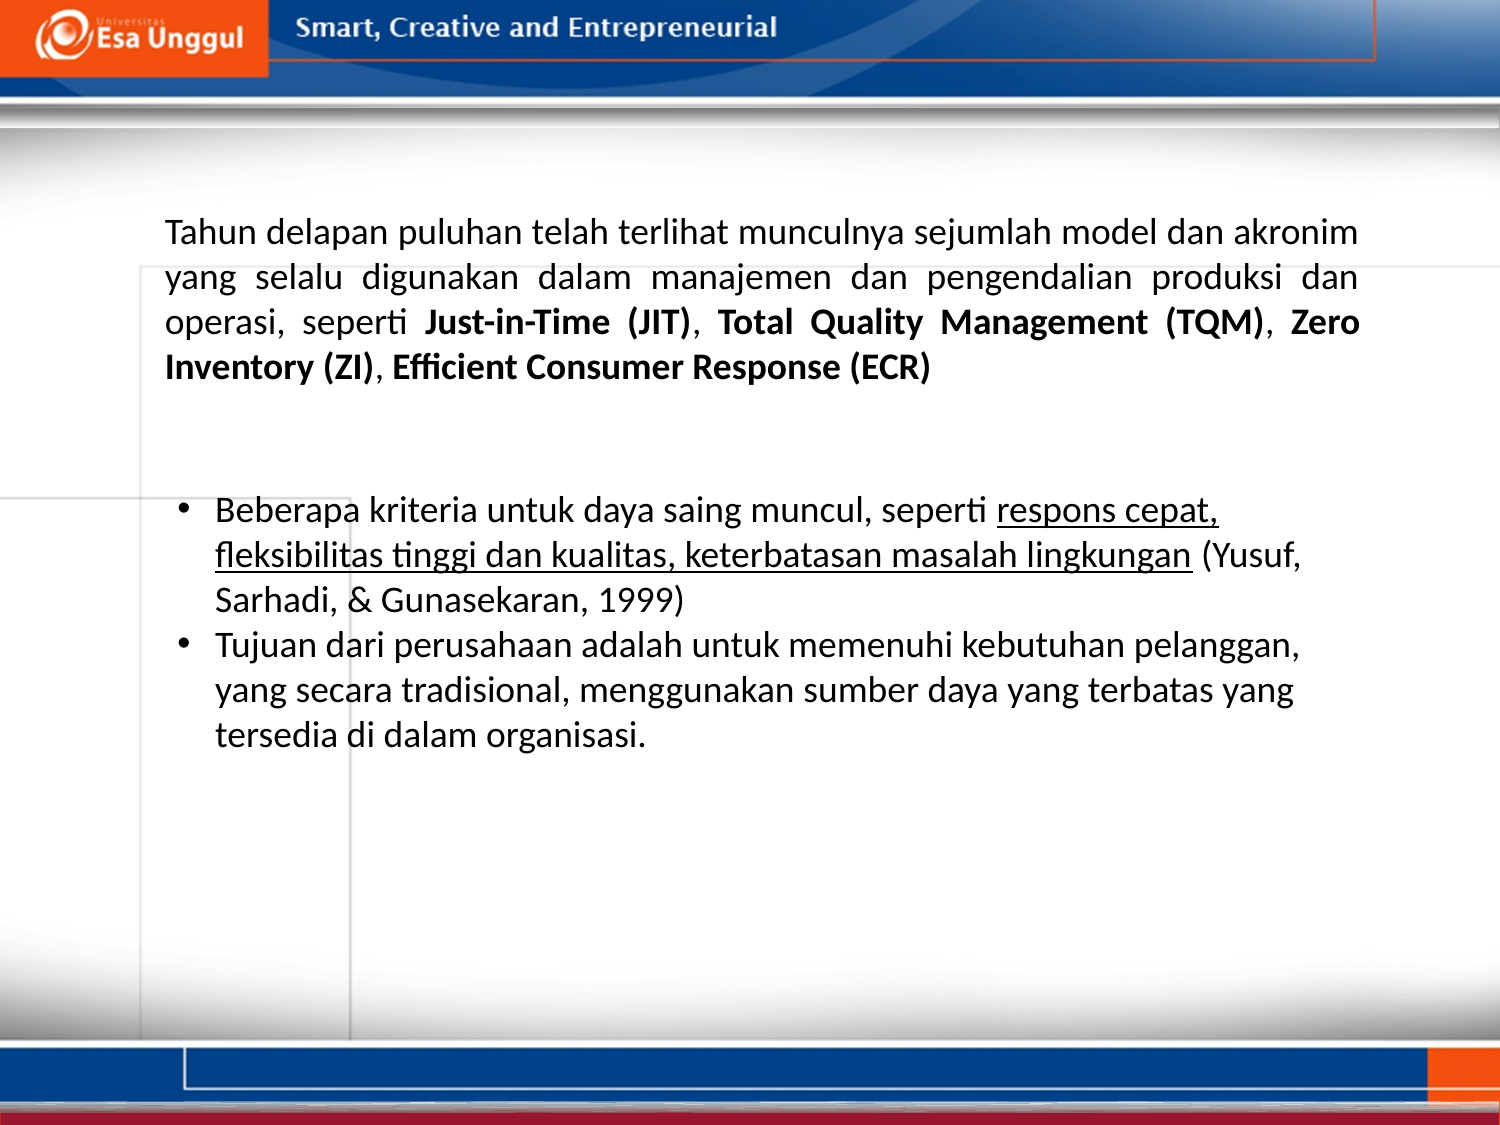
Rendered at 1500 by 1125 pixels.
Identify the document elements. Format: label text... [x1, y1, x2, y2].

text_box [0, 1113, 1500, 1125]
text_box Tahun delapan puluhan telah terlihat munculnya sejumlah model dan akronim yang selalu digunakan dalam manajemen dan pengendalian produksi dan operasi, seperti Just-in-Time (JIT), Total Quality Management (TQM), Zero Inventory (ZI), Efficient Consumer Response (ECR) [150, 199, 1375, 395]
text_box Beberapa kriteria untuk daya saing muncul, seperti respons cepat, fleksibilitas tinggi dan kualitas, keterbatasan masalah lingkungan (Yusuf, Sarhadi, & Gunasekaran, 1999) Tujuan dari perusahaan adalah untuk memenuhi kebutuhan pelanggan, yang secara tradisional, menggunakan sumber daya yang terbatas yang tersedia di dalam organisasi. [162, 477, 1350, 763]
picture [0, 128, 1500, 1101]
picture [0, 0, 1500, 109]
